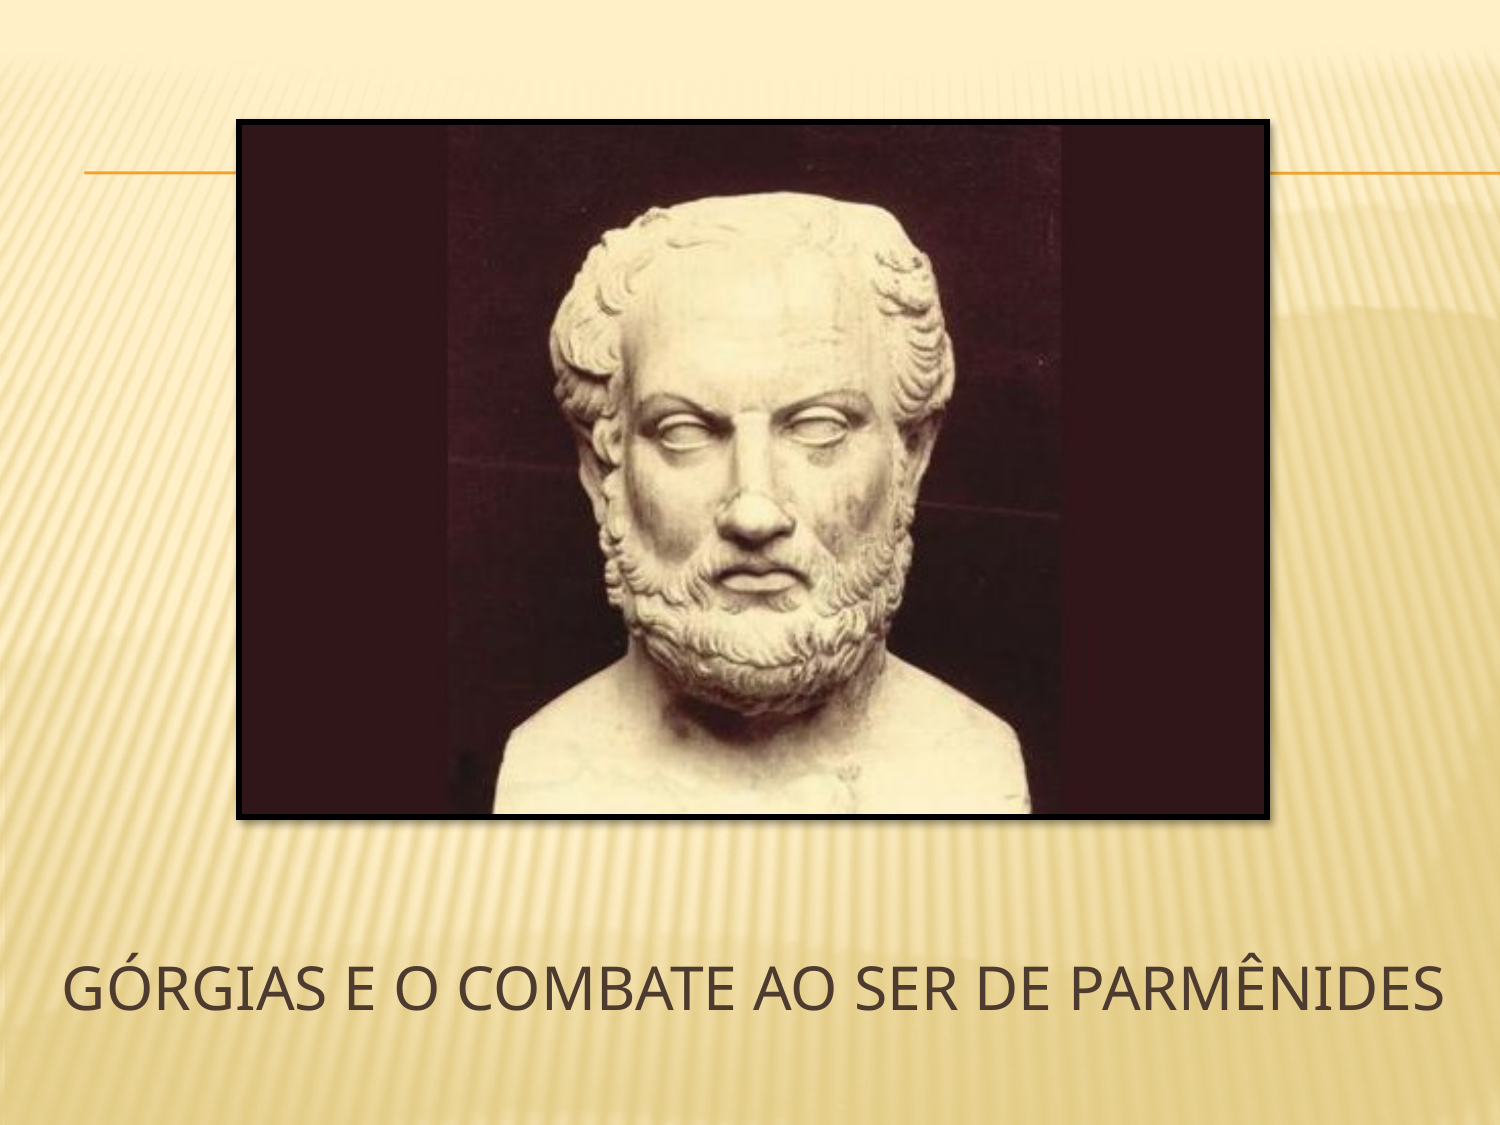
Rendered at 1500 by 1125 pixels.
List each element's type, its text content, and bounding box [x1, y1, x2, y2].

picture [241, 125, 1264, 815]
title Górgias e o combate ao ser de parmênides [41, 905, 1467, 1067]
